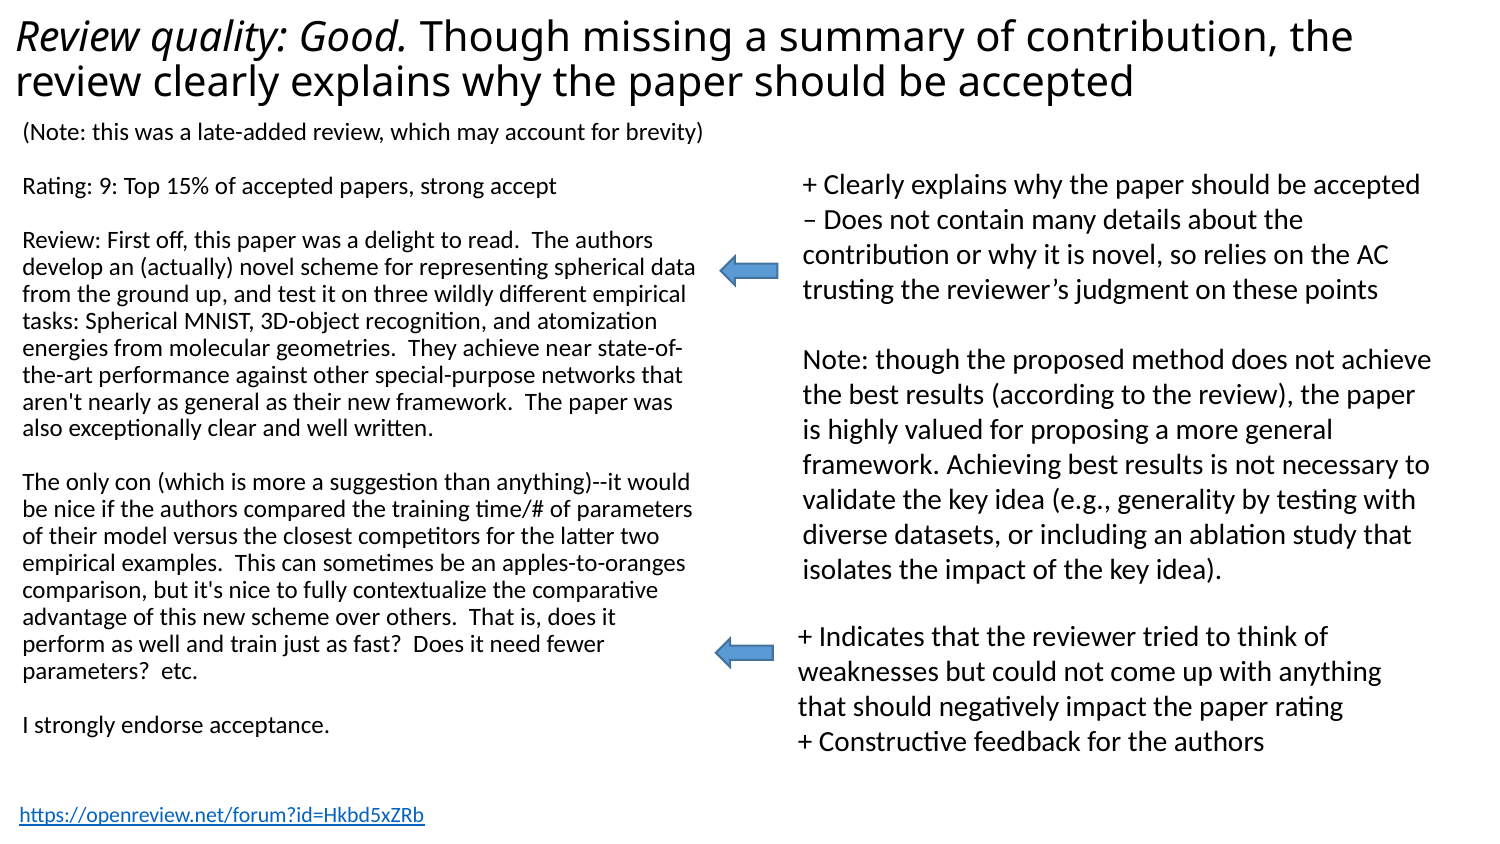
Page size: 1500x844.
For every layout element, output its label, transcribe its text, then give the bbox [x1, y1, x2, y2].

text_box [719, 254, 779, 288]
text_box + Clearly explains why the paper should be accepted – Does not contain many details about the contribution or why it is novel, so relies on the AC trusting the reviewer’s judgment on these points Note: though the proposed method does not achieve the best results (according to the review), the paper is highly valued for proposing a more general framework. Achieving best results is not necessary to validate the key idea (e.g., generality by testing with diverse datasets, or including an ablation study that isolates the impact of the key idea). [787, 158, 1453, 593]
list (Note: this was a late-added review, which may account for brevity) Rating: 9: Top 15% of accepted papers, strong accept Review: First off, this paper was a delight to read. The authors develop an (actually) novel scheme for representing spherical data from the ground up, and test it on three wildly different empirical tasks: Spherical MNIST, 3D-object recognition, and atomization energies from molecular geometries. They achieve near state-of-the-art performance against other special-purpose networks that aren't nearly as general as their new framework. The paper was also exceptionally clear and well written. The only con (which is more a suggestion than anything)--it would be nice if the authors compared the training time/# of parameters of their model versus the closest competitors for the latter two empirical examples. This can sometimes be an apples-to-oranges comparison, but it's nice to fully contextualize the comparative advantage of this new scheme over others. That is, does it perform as well and train just as fast? Does it need fewer parameters? etc. I strongly endorse acceptance. [0, 104, 721, 844]
text_box https://openreview.net/forum?id=Hkbd5xZRb [4, 793, 440, 835]
text_box [714, 636, 774, 670]
title Review quality: Good. Though missing a summary of contribution, the review clearly explains why the paper should be accepted [0, 0, 1398, 94]
text_box + Indicates that the reviewer tried to think of weaknesses but could not come up with anything that should negatively impact the paper rating + Constructive feedback for the authors [783, 609, 1448, 765]
